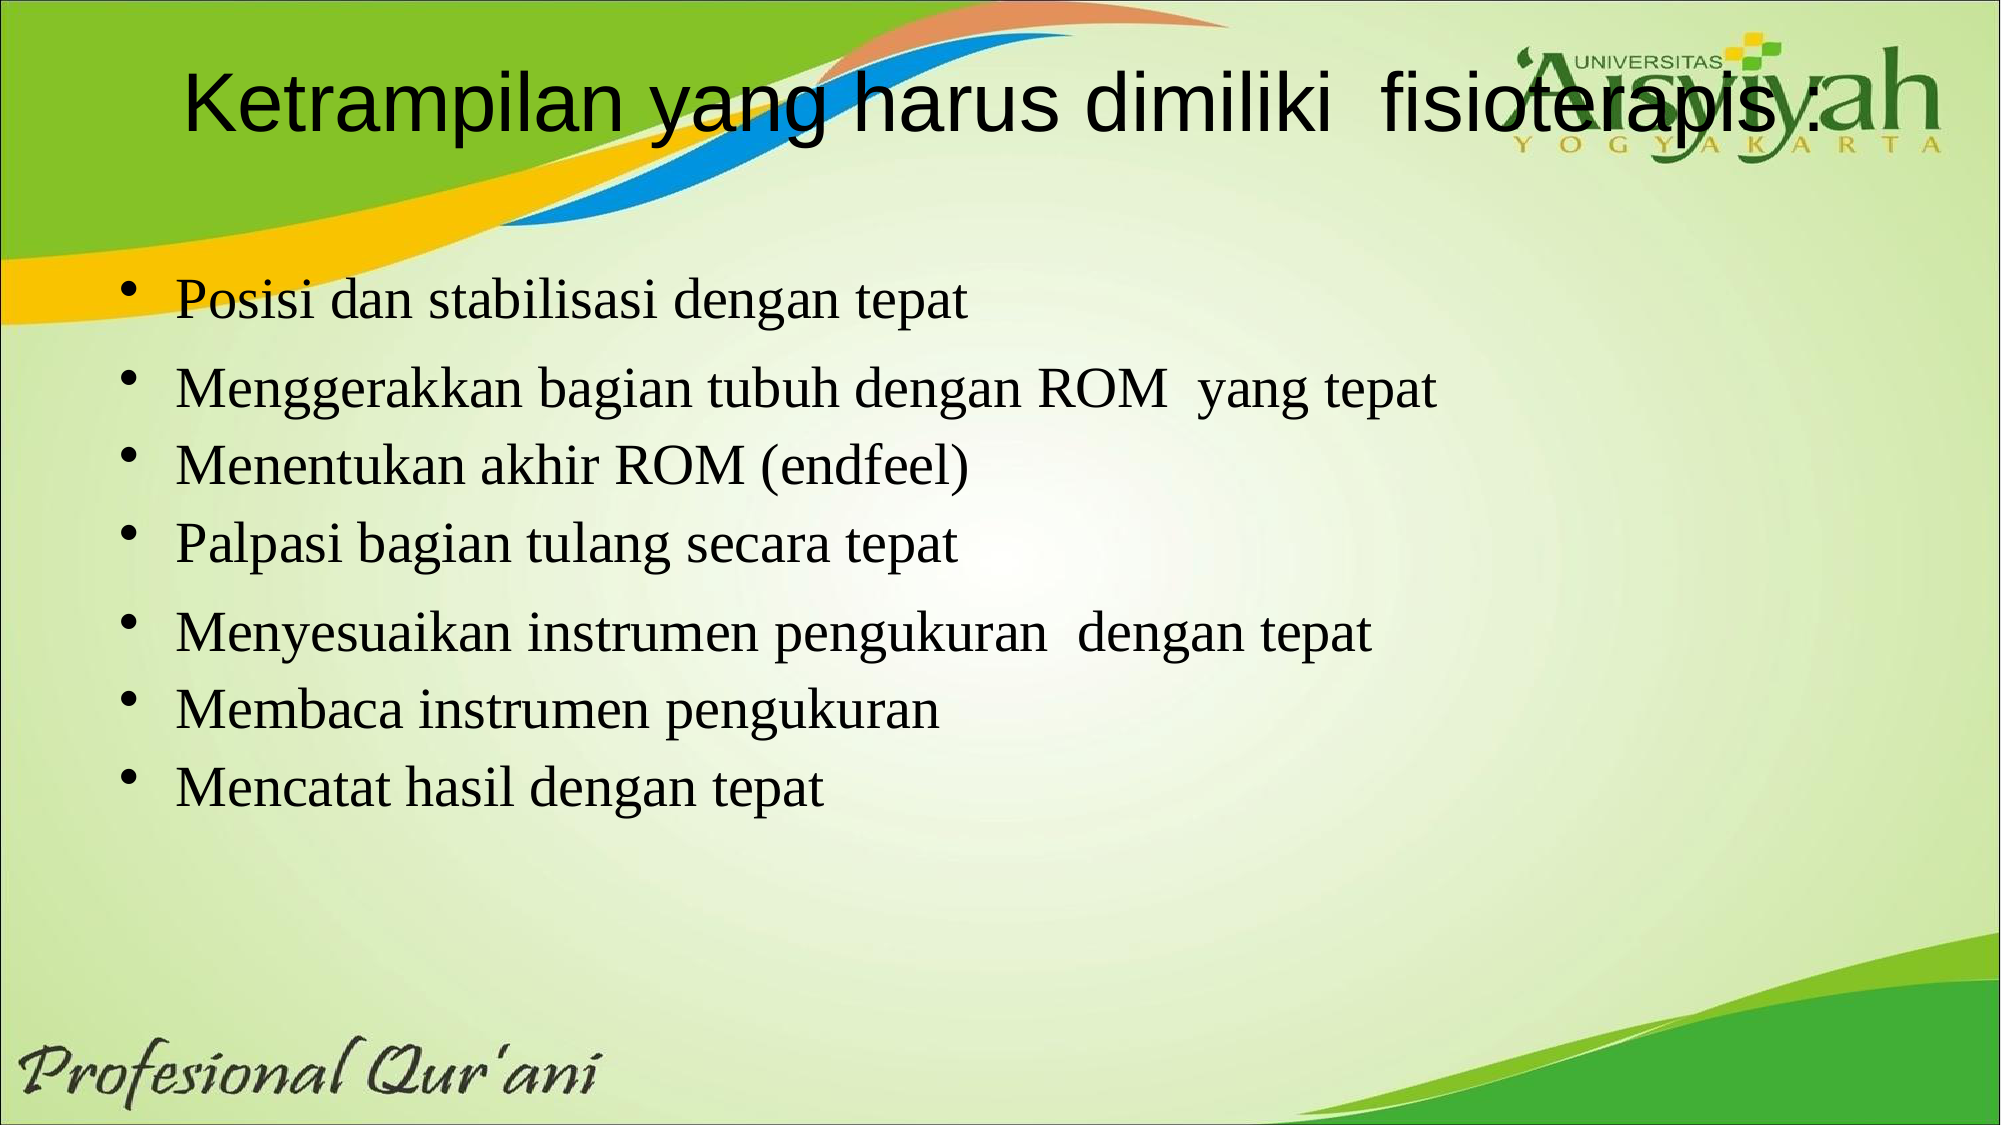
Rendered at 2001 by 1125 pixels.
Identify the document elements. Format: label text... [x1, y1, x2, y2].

text_box Posisi dan stabilisasi dengan tepat Menggerakkan bagian tubuh dengan ROM yang tepat Menentukan akhir ROM (endfeel) Palpasi bagian tulang secara tepat Menyesuaikan instrumen pengukuran dengan tepat Membaca instrumen pengukuran Mencatat hasil dengan tepat [117, 250, 1874, 819]
picture [0, 0, 2001, 1125]
title Ketrampilan yang harus dimiliki fisioterapis : [99, 1, 1900, 192]
